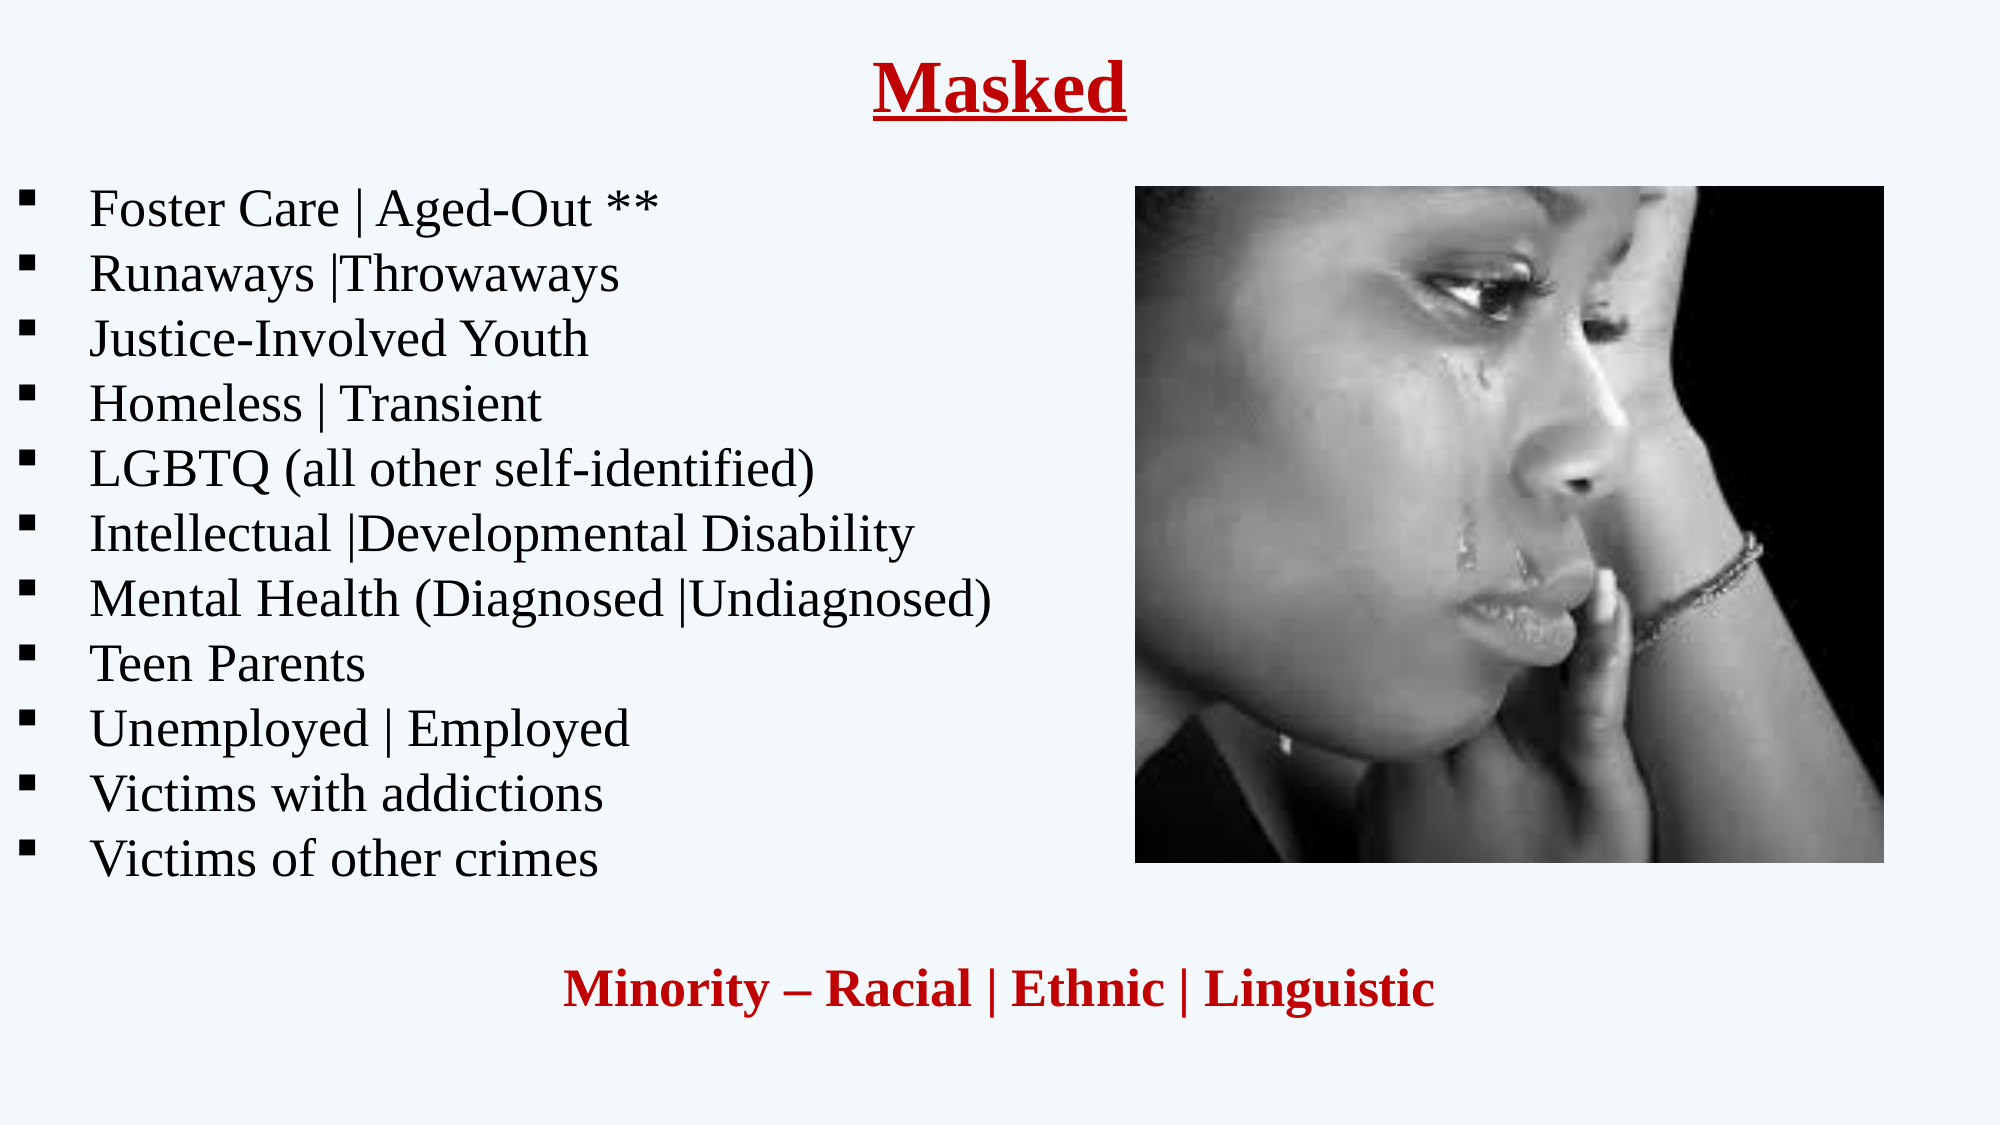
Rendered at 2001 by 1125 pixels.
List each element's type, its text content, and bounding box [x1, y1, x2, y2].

picture [1135, 186, 1884, 864]
text_box Masked Foster Care | Aged-Out ** Runaways |Throwaways Justice-Involved Youth Homeless | Transient LGBTQ (all other self-identified) Intellectual |Developmental Disability Mental Health (Diagnosed |Undiagnosed) Teen Parents Unemployed | Employed ​Victims with addictions Victims of other crimes Minority – Racial | Ethnic | Linguistic [0, 29, 2000, 1090]
